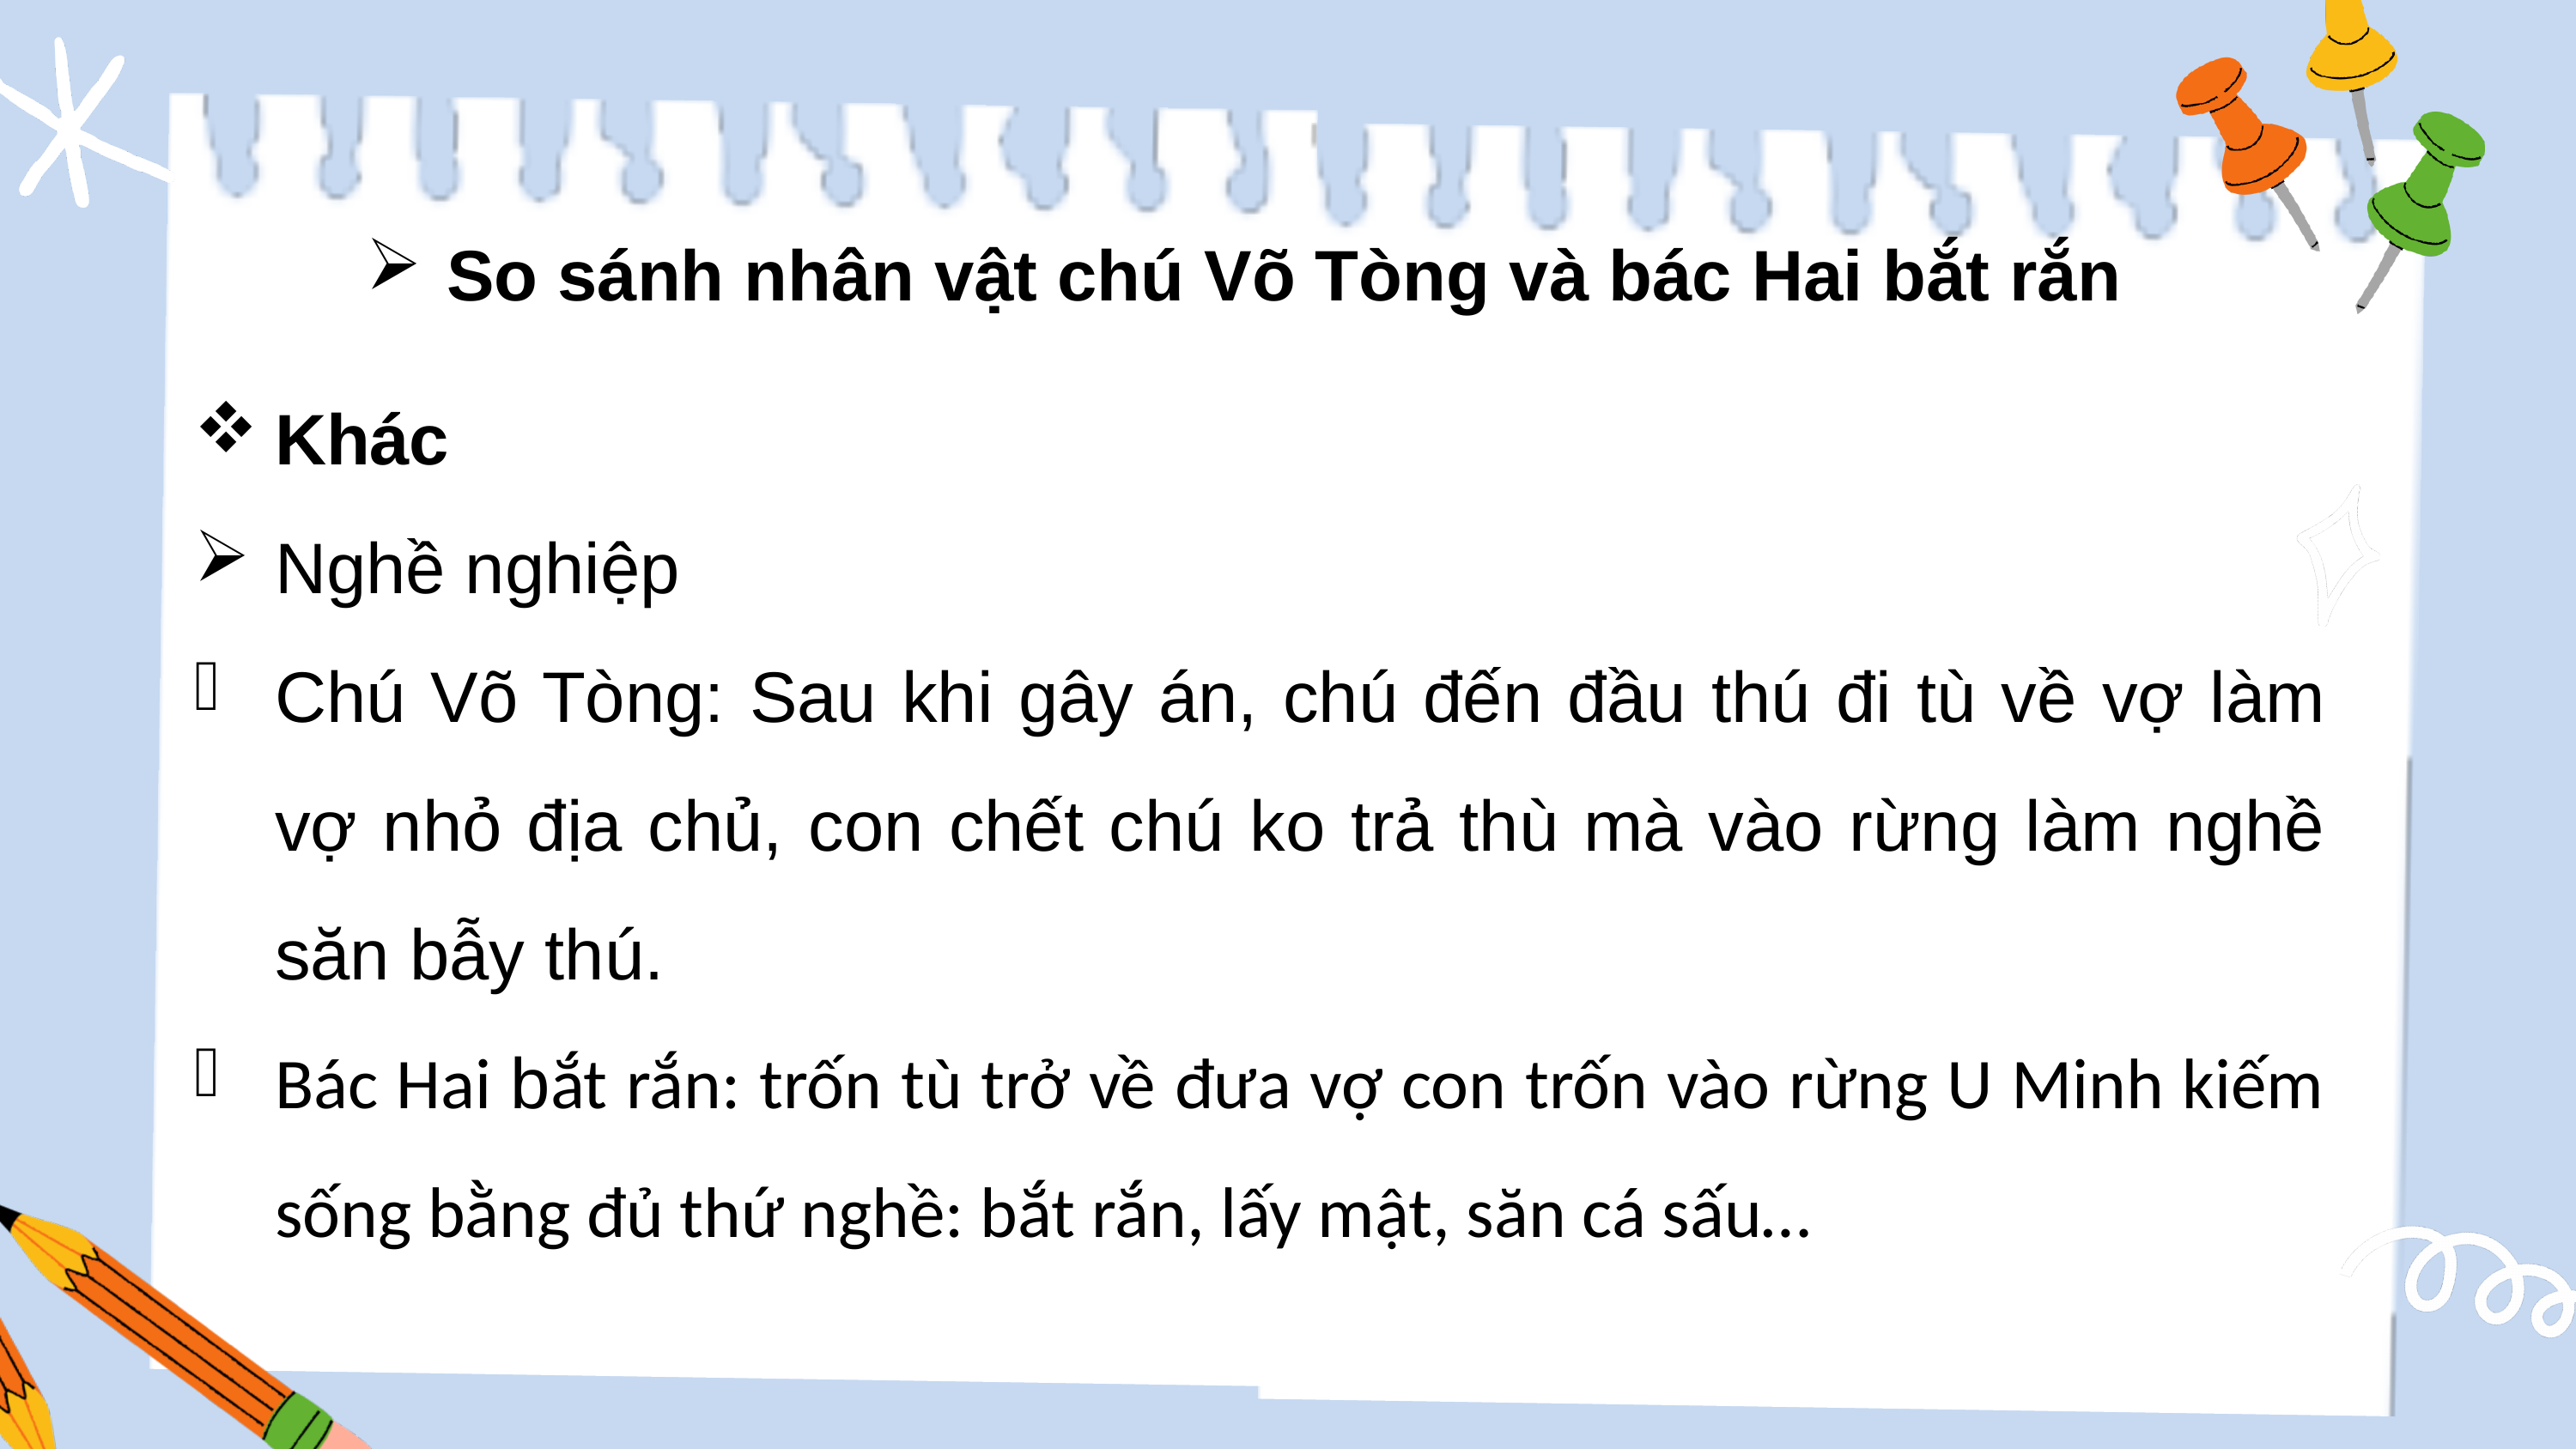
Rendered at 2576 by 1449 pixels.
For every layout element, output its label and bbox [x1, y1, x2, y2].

text_box [158, 102, 2417, 1406]
picture [0, 36, 547, 208]
picture [2343, 1213, 2576, 1361]
picture [1730, 1406, 2403, 1417]
picture [2172, 0, 2485, 500]
picture [0, 1026, 382, 1449]
picture [2293, 481, 2380, 627]
